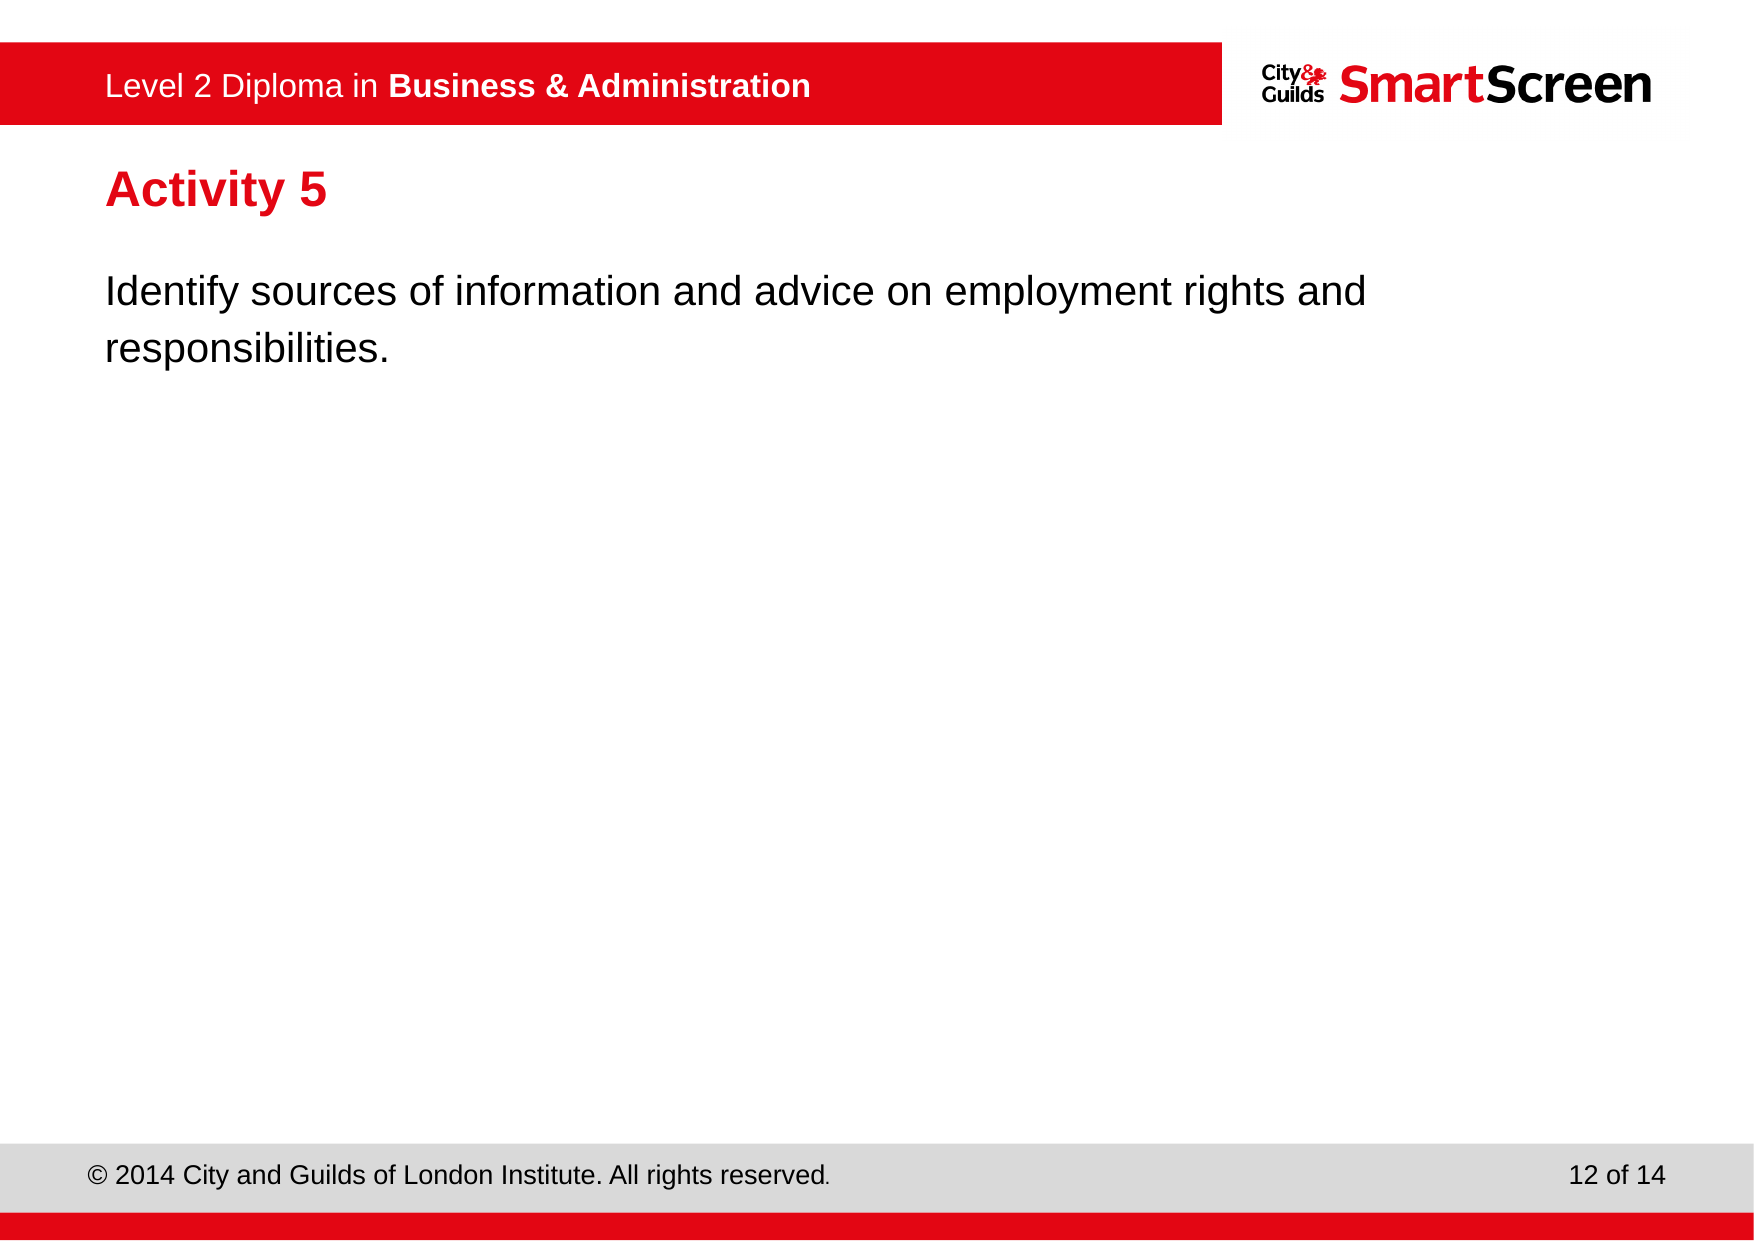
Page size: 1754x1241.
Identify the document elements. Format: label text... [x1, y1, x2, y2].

picture [1222, 26, 1690, 141]
title Activity 5 [87, 151, 1665, 221]
list Identify sources of information and advice on employment rights and responsibilities. [87, 247, 1667, 491]
